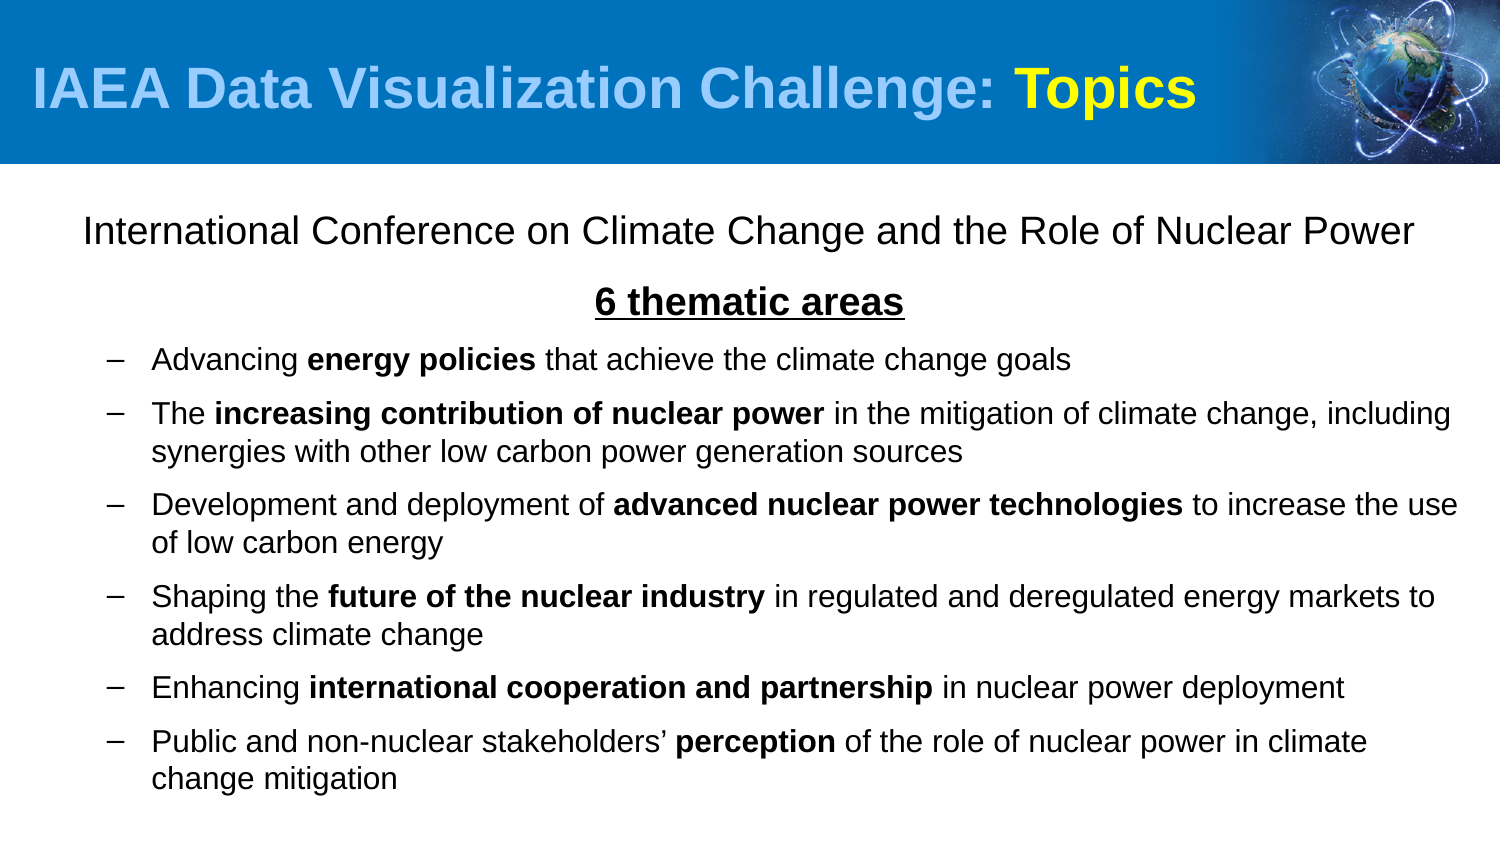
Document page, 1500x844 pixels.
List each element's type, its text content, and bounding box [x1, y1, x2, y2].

picture [0, 0, 1500, 844]
title IAEA Data Visualization Challenge: Topics [17, 32, 1365, 139]
list International Conference on Climate Change and the Role of Nuclear Power 6 thematic areas Advancing energy policies that achieve the climate change goals The increasing contribution of nuclear power in the mitigation of climate change, including synergies with other low carbon power generation sources Development and deployment of advanced nuclear power technologies to increase the use of low carbon energy Shaping the future of the nuclear industry in regulated and deregulated energy markets to address climate change Enhancing international cooperation and partnership in nuclear power deployment Public and non-nuclear stakeholders’ perception of the role of nuclear power in climate change mitigation [20, 197, 1480, 811]
